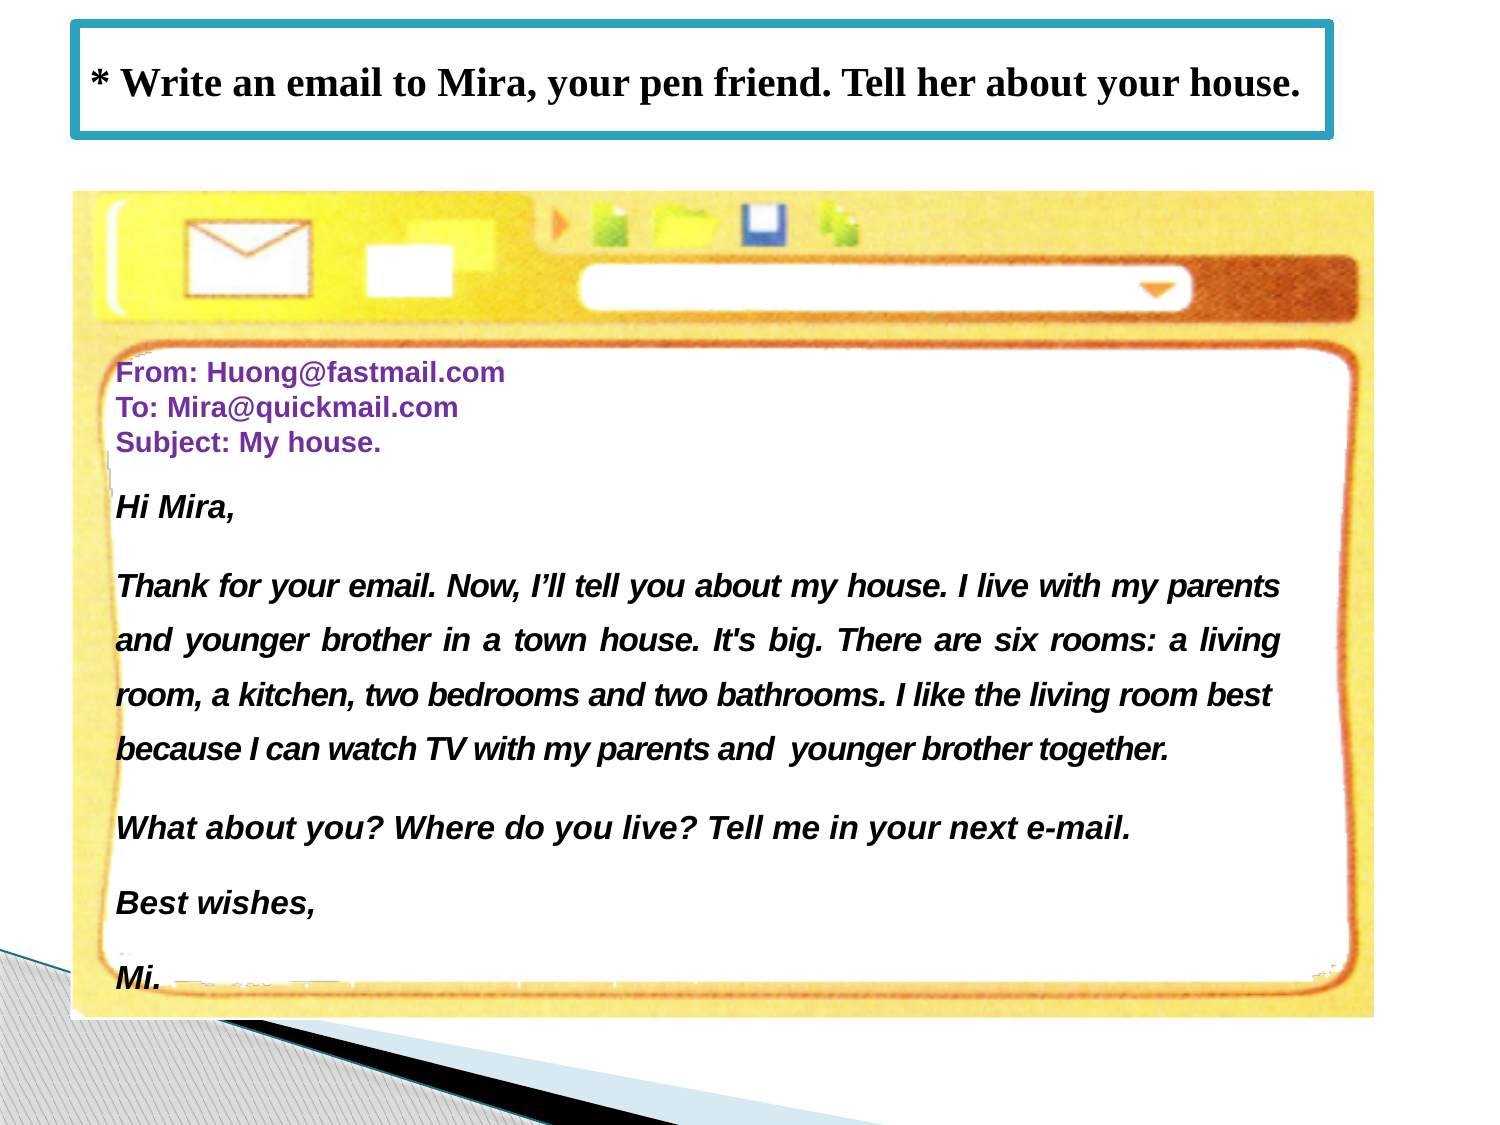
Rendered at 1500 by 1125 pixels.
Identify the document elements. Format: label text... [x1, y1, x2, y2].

title * Write an email to Mira, your pen friend. Tell her about your house. [70, 19, 1334, 140]
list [69, 185, 1375, 1021]
